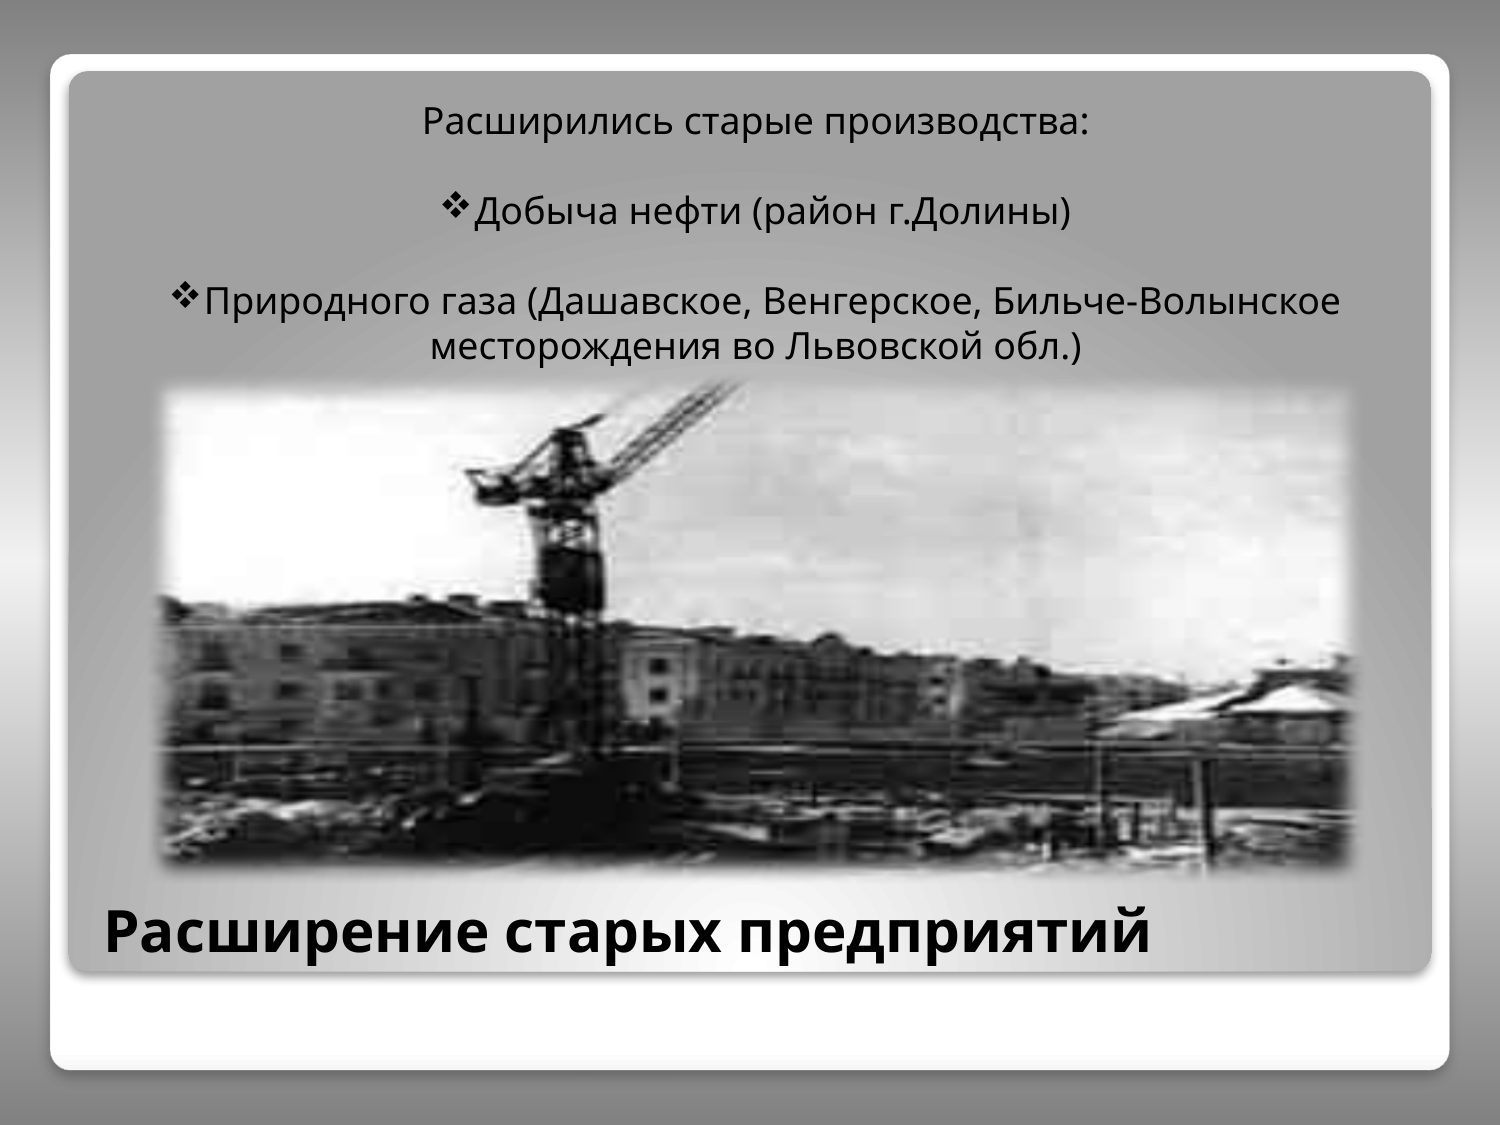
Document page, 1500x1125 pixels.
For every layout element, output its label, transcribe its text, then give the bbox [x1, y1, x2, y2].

title Расширение старых предприятий [88, 798, 1431, 972]
picture [147, 373, 1365, 886]
text_box Расширились старые производства: Добыча нефти (район г.Долины) Природного газа (Дашавское, Венгерское, Бильче-Волынское месторождения во Львовской обл.) [88, 89, 1424, 465]
